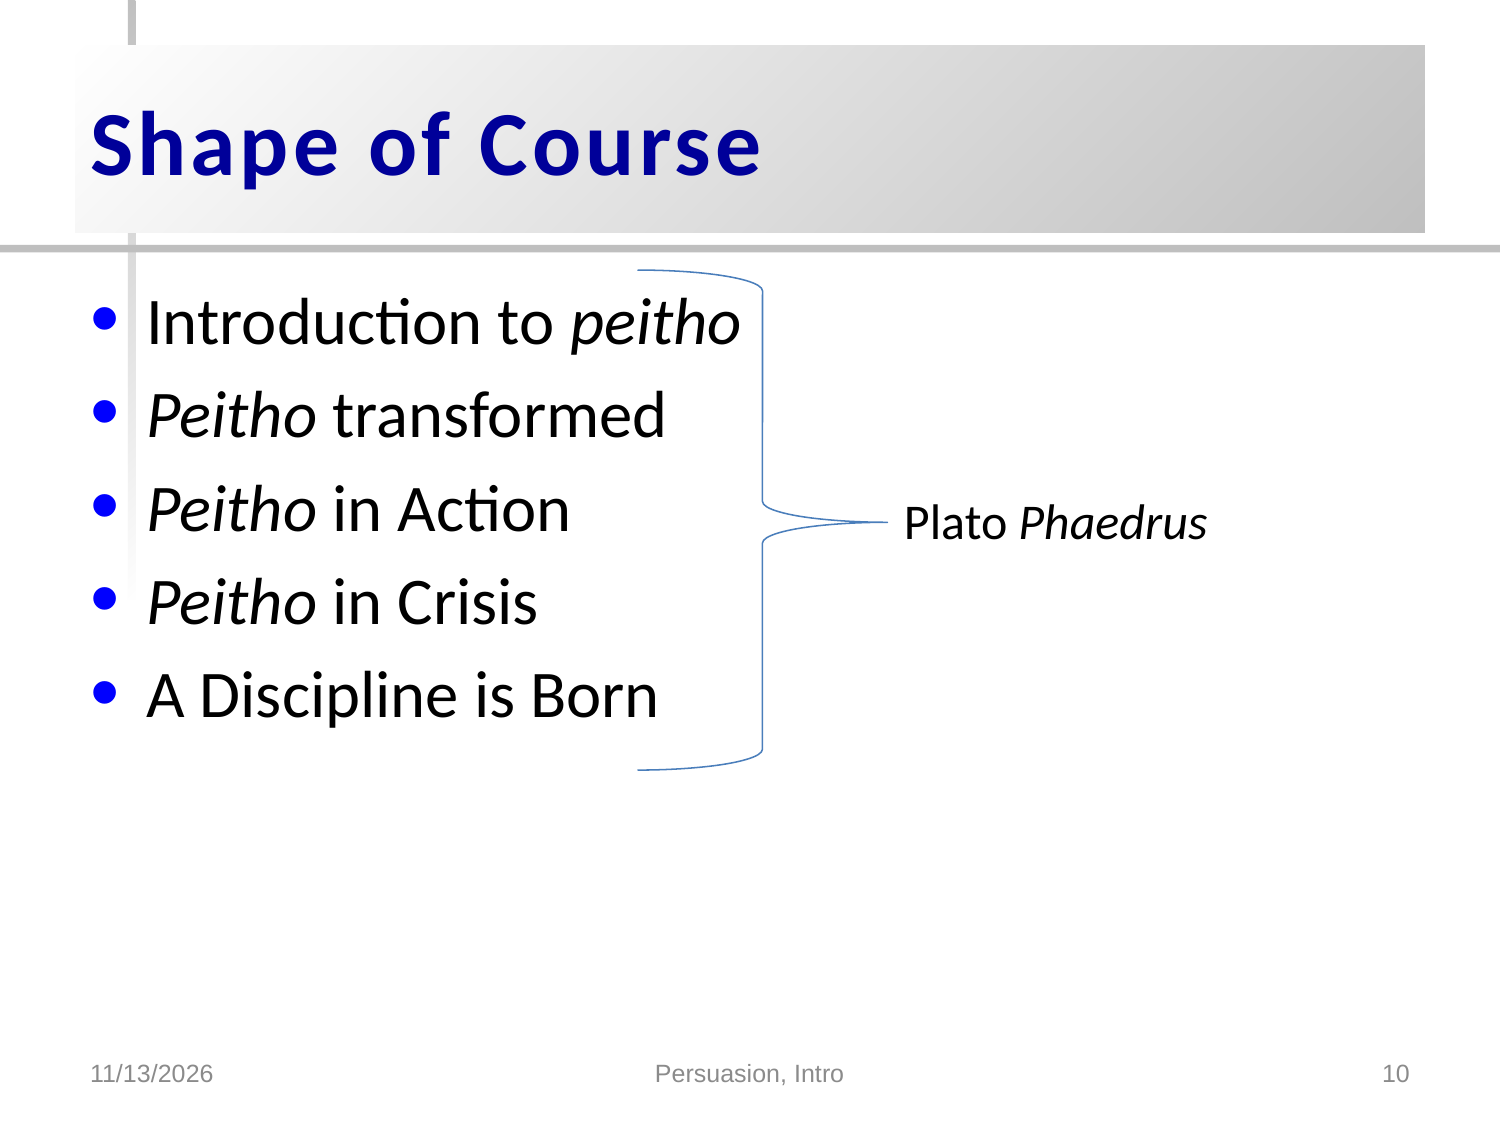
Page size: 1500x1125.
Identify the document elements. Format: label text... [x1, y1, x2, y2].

footer Persuasion, Intro [512, 1042, 988, 1103]
title Shape of Course [75, 45, 1425, 233]
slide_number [75, 1042, 425, 1103]
slide_number 10 [1074, 1042, 1425, 1103]
list Introduction to peitho Peitho transformed Peitho in Action Peitho in Crisis A Discipline is Born [75, 270, 1425, 1013]
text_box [637, 269, 1225, 771]
